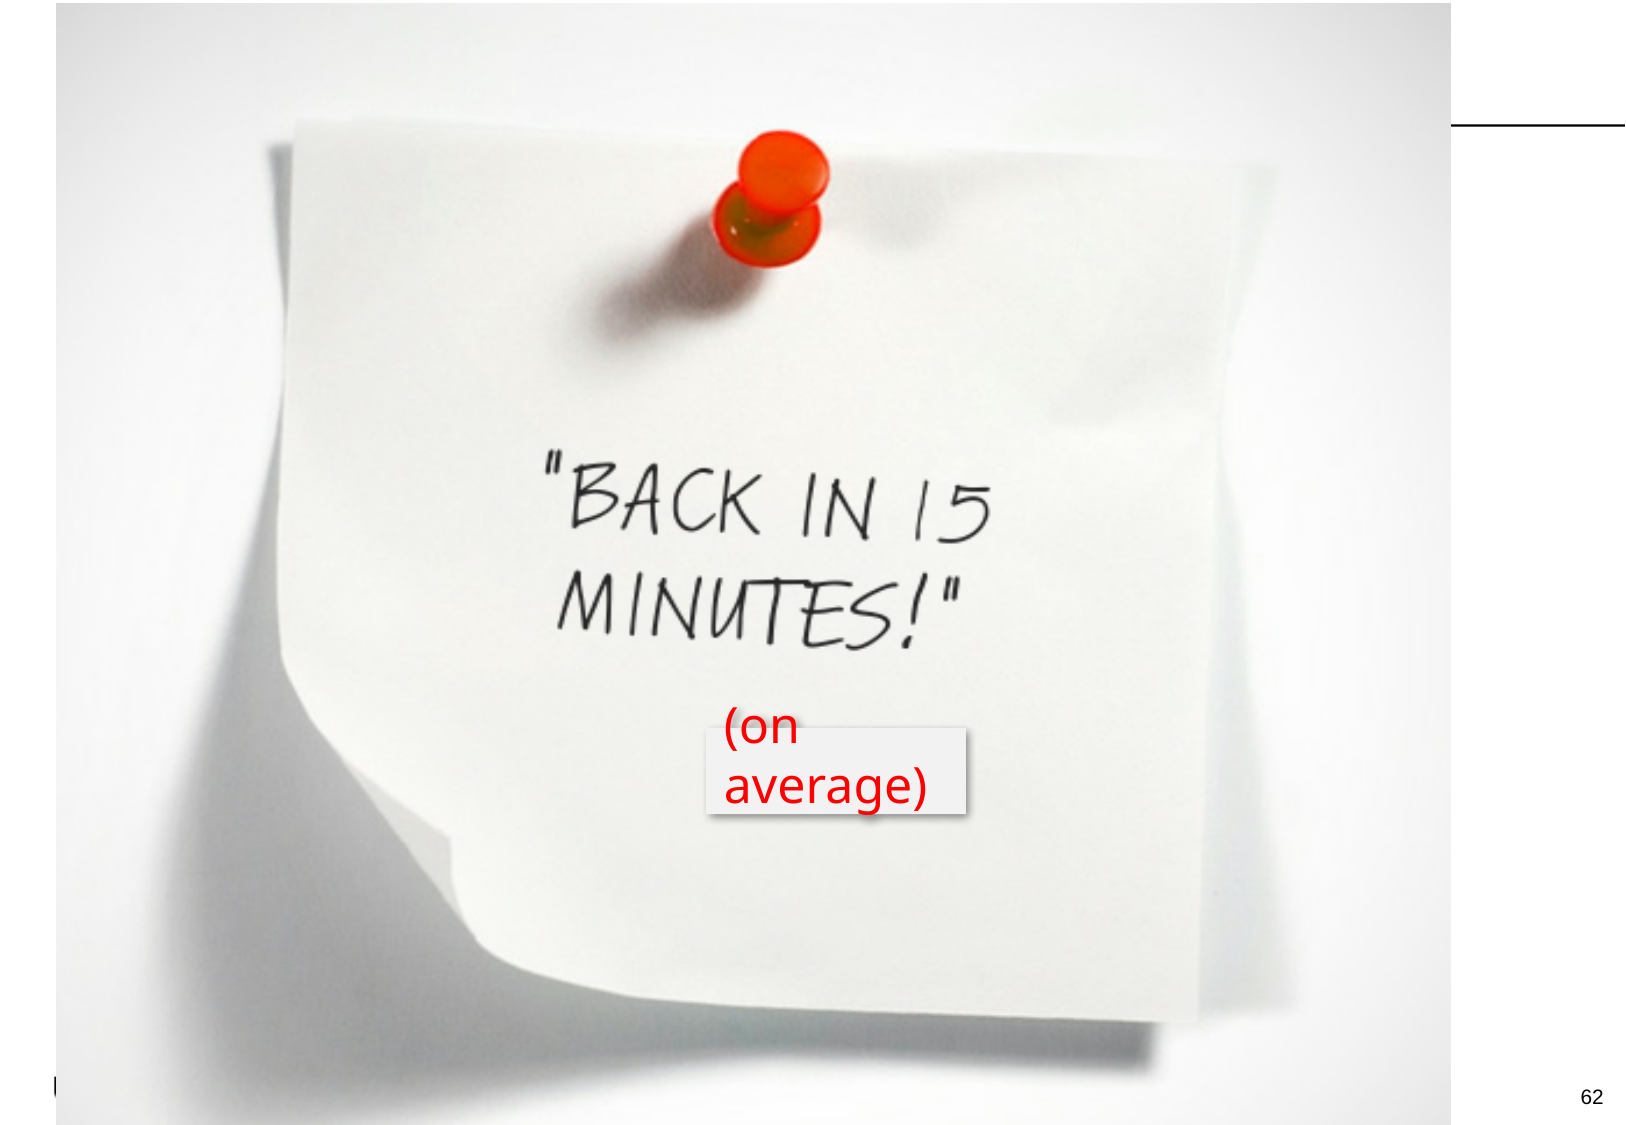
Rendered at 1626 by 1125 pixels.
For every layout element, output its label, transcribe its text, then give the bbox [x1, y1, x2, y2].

slide_number 62 [1490, 1070, 1604, 1125]
picture [31, 3, 1451, 1125]
